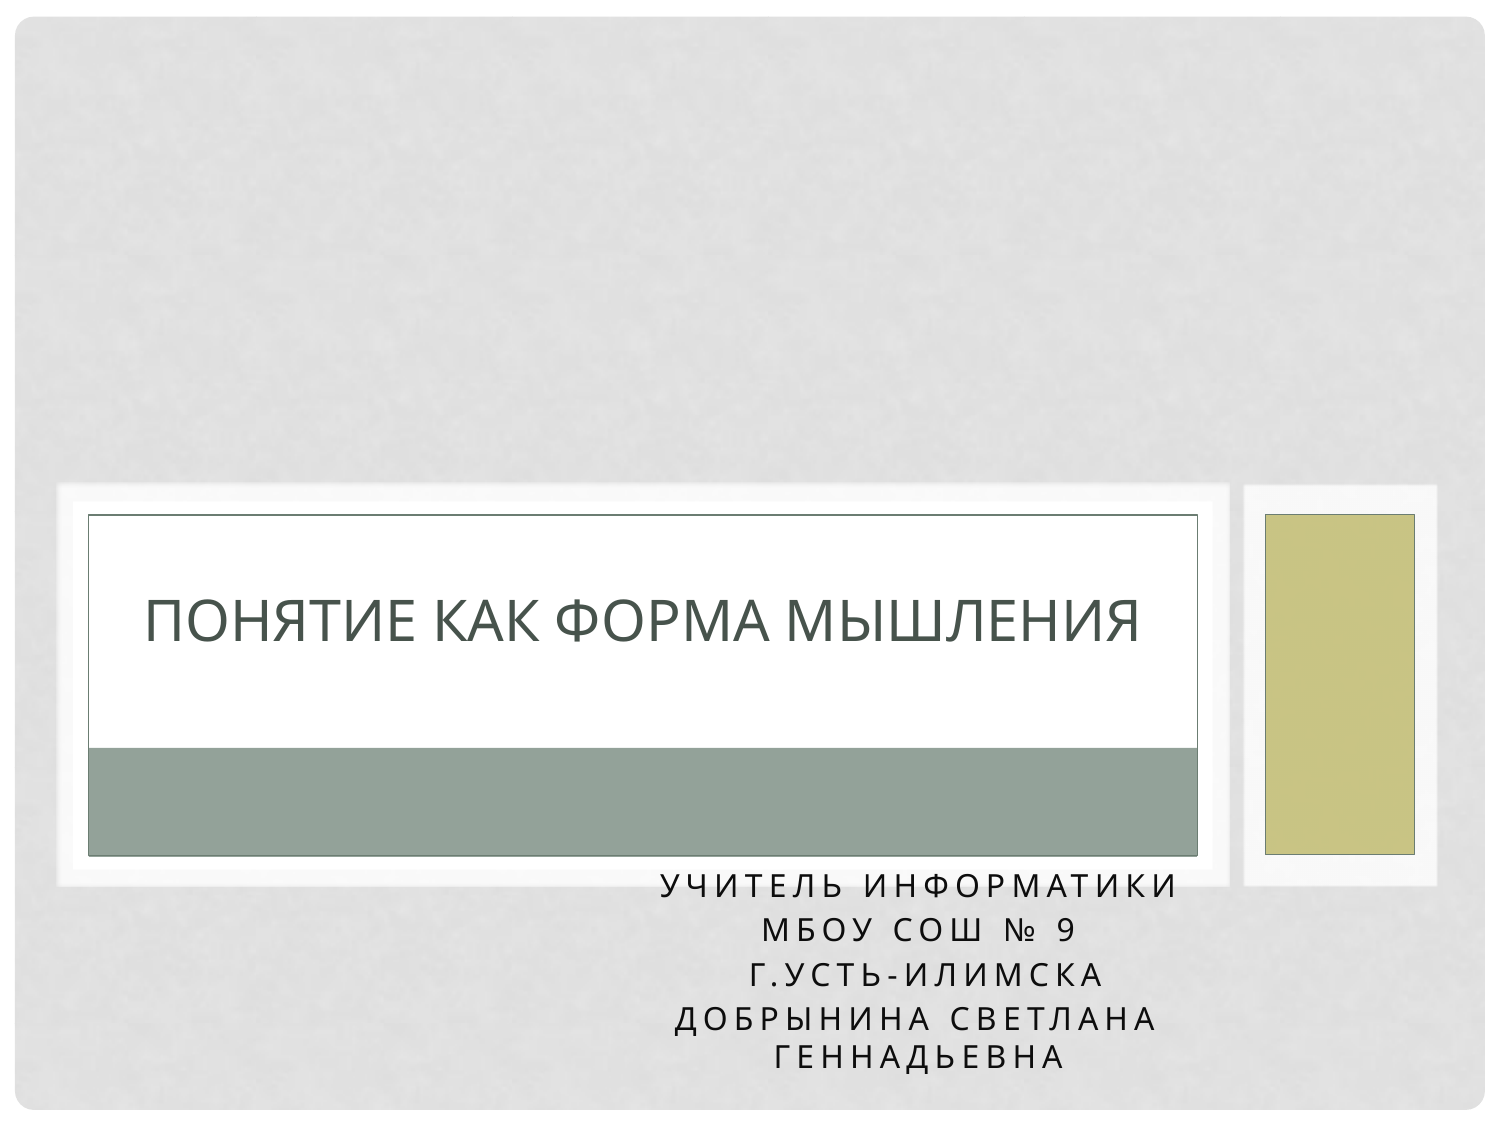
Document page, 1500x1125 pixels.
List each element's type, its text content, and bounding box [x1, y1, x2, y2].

title ПОНЯТИЕ КАК ФОРМА МЫШЛЕНИЯ [99, 529, 1187, 730]
subtitle Учитель информатики МБОУ СОШ № 9 г.Усть-Илимска Добрынина Светлана Геннадьевна [596, 857, 1240, 1084]
